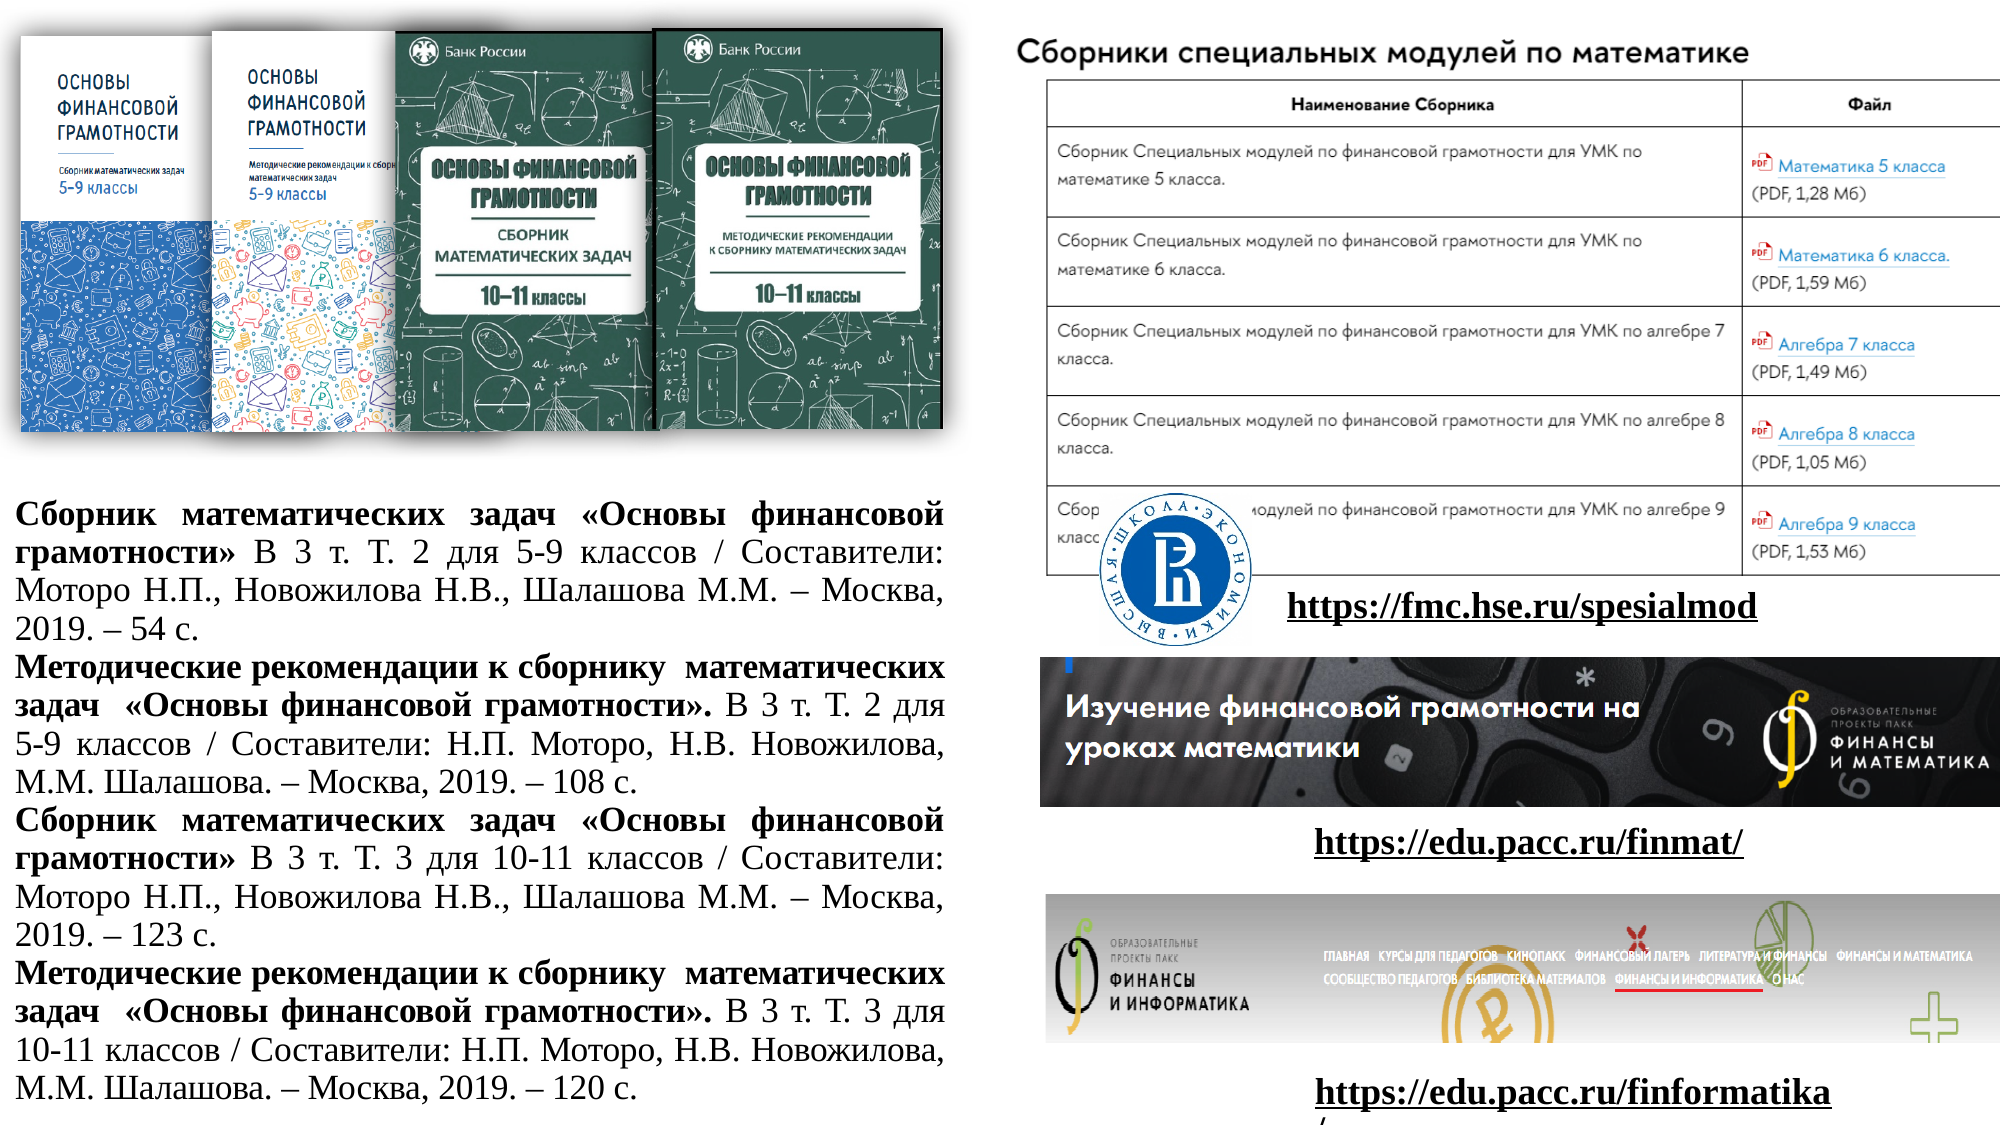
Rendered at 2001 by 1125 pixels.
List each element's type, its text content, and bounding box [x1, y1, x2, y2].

picture [1039, 657, 2000, 807]
picture [1045, 893, 2000, 1044]
picture [19, 28, 944, 432]
text_box https://edu.pacc.ru/finformatika/ [1299, 1059, 1849, 1125]
picture [974, 2, 2000, 646]
text_box https://fmc.hse.ru/spesialmod [1266, 584, 1788, 633]
text_box https://edu.pacc.ru/finmat/ [1259, 816, 1808, 870]
text_box Сборник математических задач «Основы финансовой грамотности» В 3 т. Т. 2 для 5-9 классов / Составители: Моторо Н.П., Новожилова Н.В., Шалашова М.М. – Москва, 2019. – 54 с. Методические рекомендации к сборнику математических задач «Основы финансовой грамотности». В 3 т. Т. 2 для 5-9 классов / Составители: Н.П. Моторо, Н.В. Новожилова, М.М. Шалашова. – Москва, 2019. – 108 с. Сборник математических задач «Основы финансовой грамотности» В 3 т. Т. 3 для 10-11 классов / Составители: Моторо Н.П., Новожилова Н.В., Шалашова М.М. – Москва, 2019. – 123 с. Методические рекомендации к сборнику математических задач «Основы финансовой грамотности». В 3 т. Т. 3 для 10-11 классов / Составители: Н.П. Моторо, Н.В. Новожилова, М.М. Шалашова. – Москва, 2019. – 120 с. [0, 487, 960, 1115]
